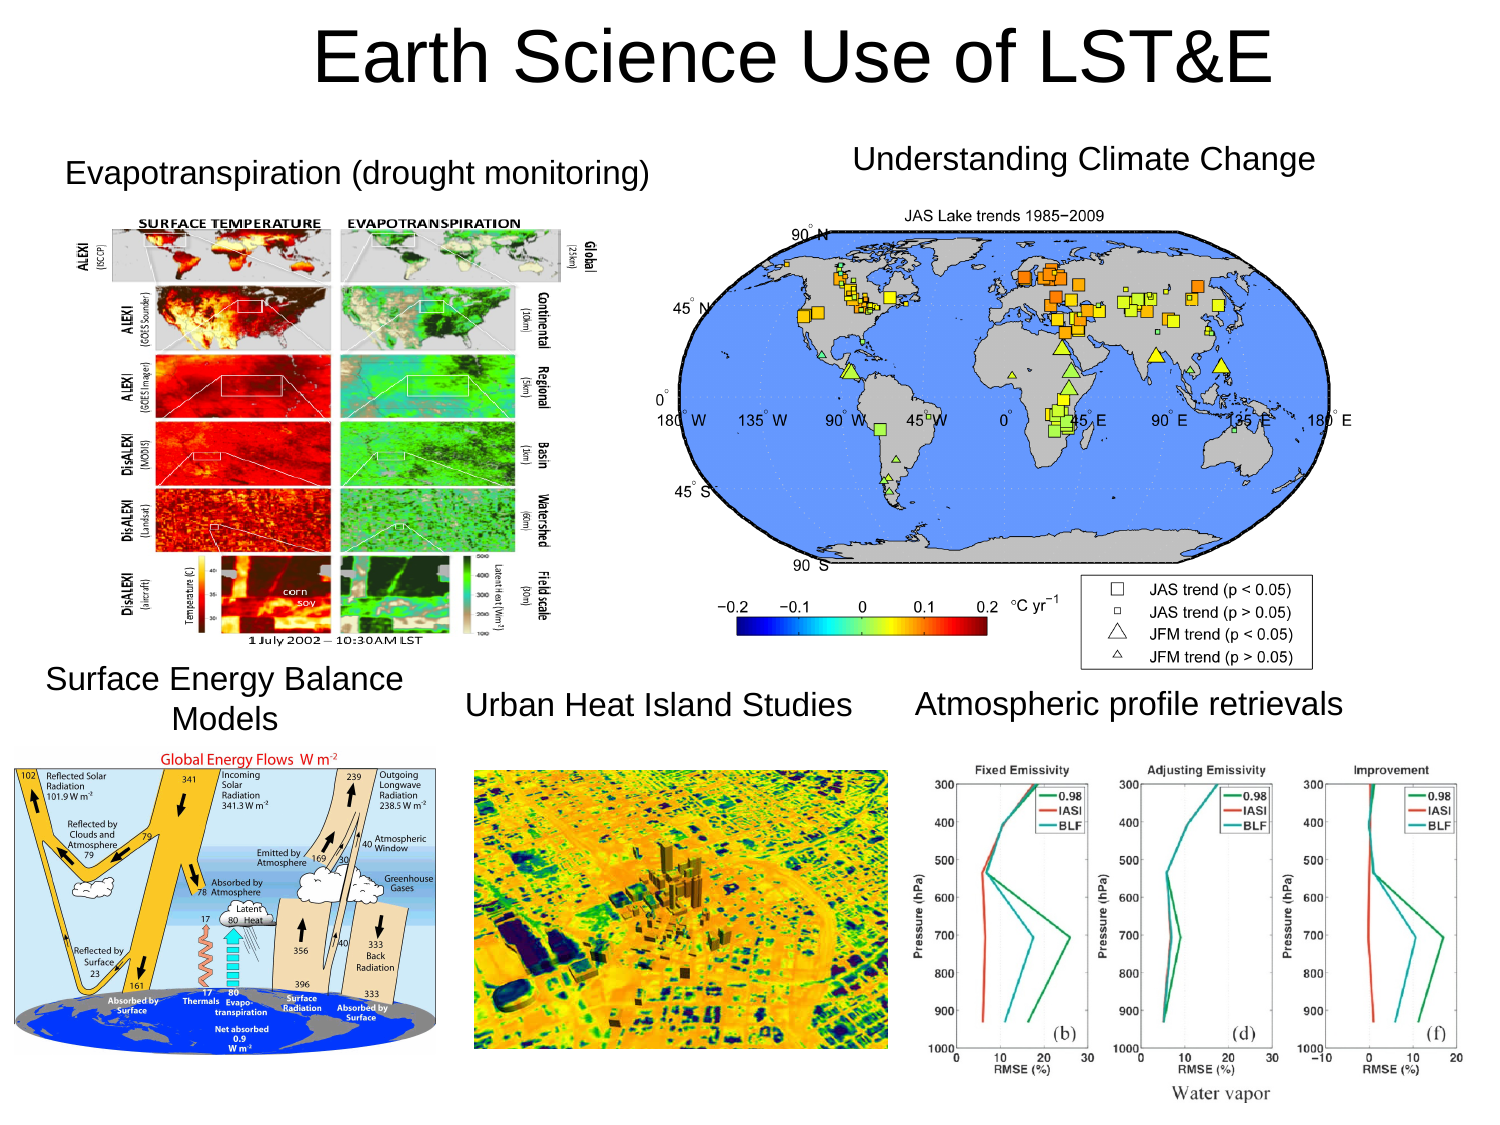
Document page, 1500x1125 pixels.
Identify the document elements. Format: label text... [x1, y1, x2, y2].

text_box Surface Energy Balance Models [0, 650, 454, 720]
picture [68, 211, 607, 650]
text_box Atmospheric profile retrievals [900, 675, 1450, 725]
picture [474, 770, 888, 1050]
picture [649, 202, 1390, 682]
text_box Evapotranspiration (drought monitoring) [49, 143, 713, 203]
text_box Earth Science Use of LST&E [224, 0, 1363, 188]
picture [899, 756, 1467, 1104]
picture [14, 745, 436, 1056]
text_box Urban Heat Island Studies [449, 676, 888, 739]
text_box Understanding Climate Change [837, 129, 1342, 189]
